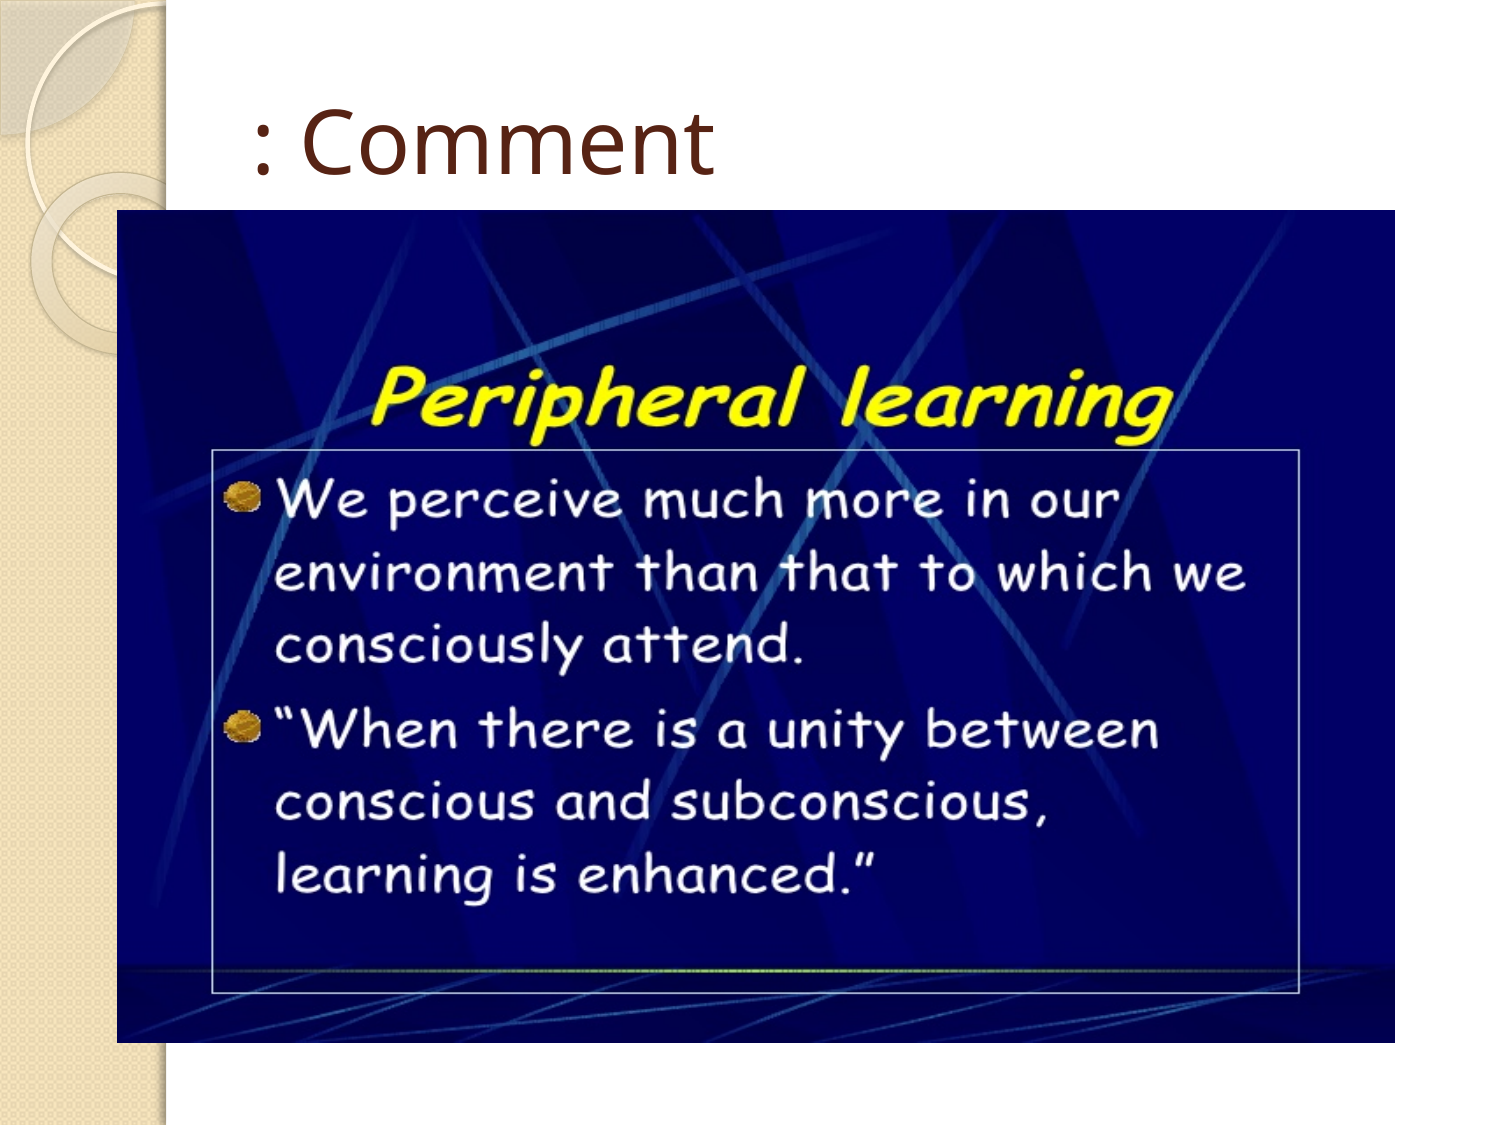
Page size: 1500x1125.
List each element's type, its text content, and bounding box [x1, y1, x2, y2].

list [116, 210, 1395, 1044]
title Comment : [235, 45, 1466, 233]
